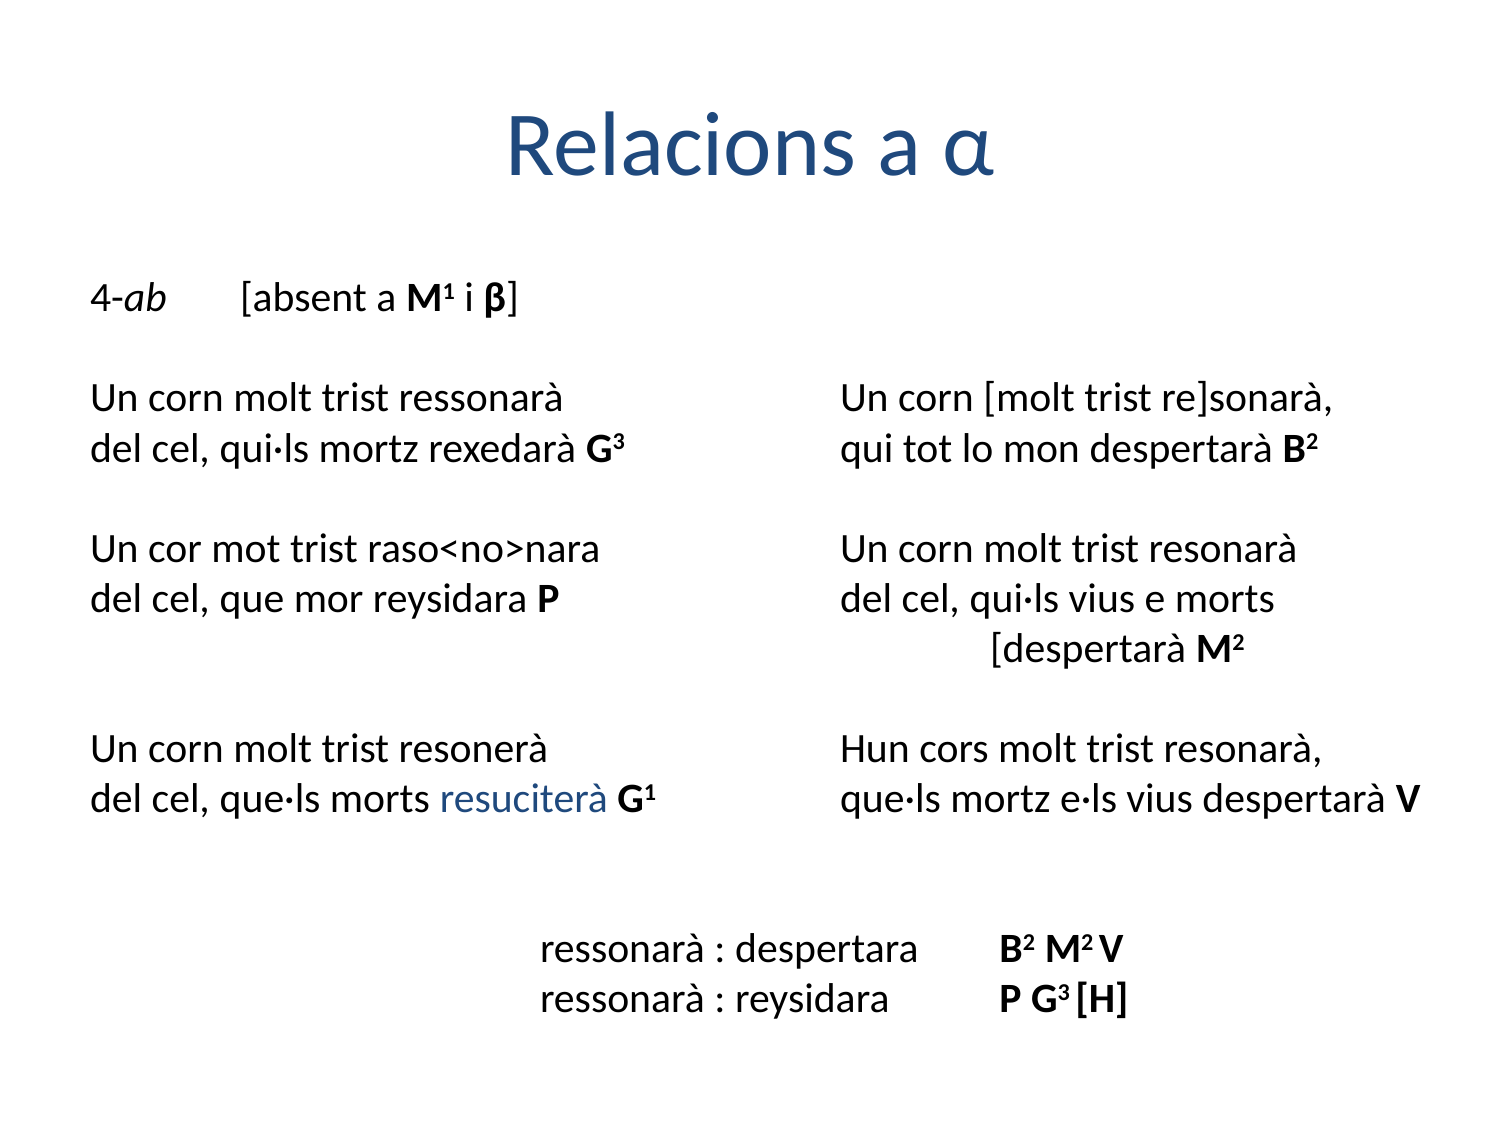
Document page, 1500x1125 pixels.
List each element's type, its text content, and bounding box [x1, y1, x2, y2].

title Relacions a α [75, 45, 1425, 233]
list 4-ab [absent a M1 i β] Un corn molt trist ressonarà Un corn [molt trist re]sonarà, del cel, qui·ls mortz rexedarà G3 qui tot lo mon despertarà B2 Un cor mot trist raso<no>nara Un corn molt trist resonarà del cel, que mor reysidara P del cel, qui·ls vius e morts [despertarà M2 Un corn molt trist resonerà Hun cors molt trist resonarà, del cel, que·ls morts resuciterà G1 que·ls mortz e·ls vius despertarà V ressonarà : despertara B2 M2 V ressonarà : reysidara P G3 [H] [75, 262, 1459, 1083]
